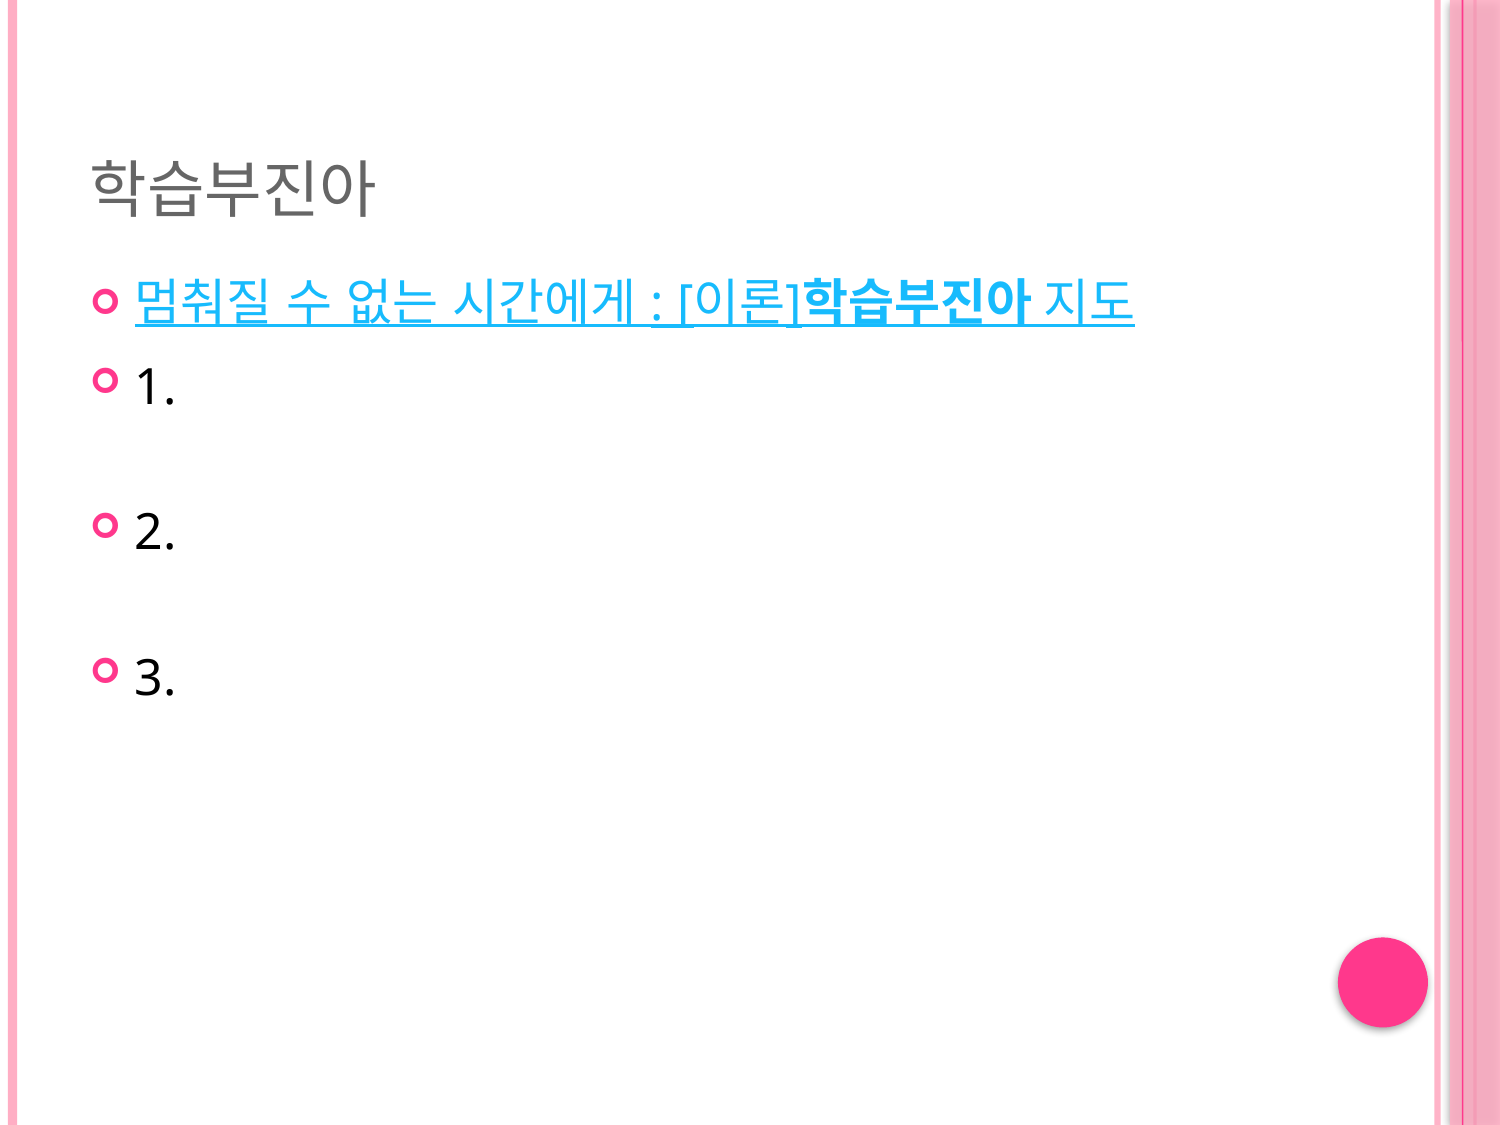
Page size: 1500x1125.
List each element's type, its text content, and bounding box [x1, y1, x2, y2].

title 학습부진아 [75, 45, 1300, 233]
list 멈춰질 수 없는 시간에게 : [이론]학습부진아 지도 1. 2. 3. [75, 262, 1300, 1062]
